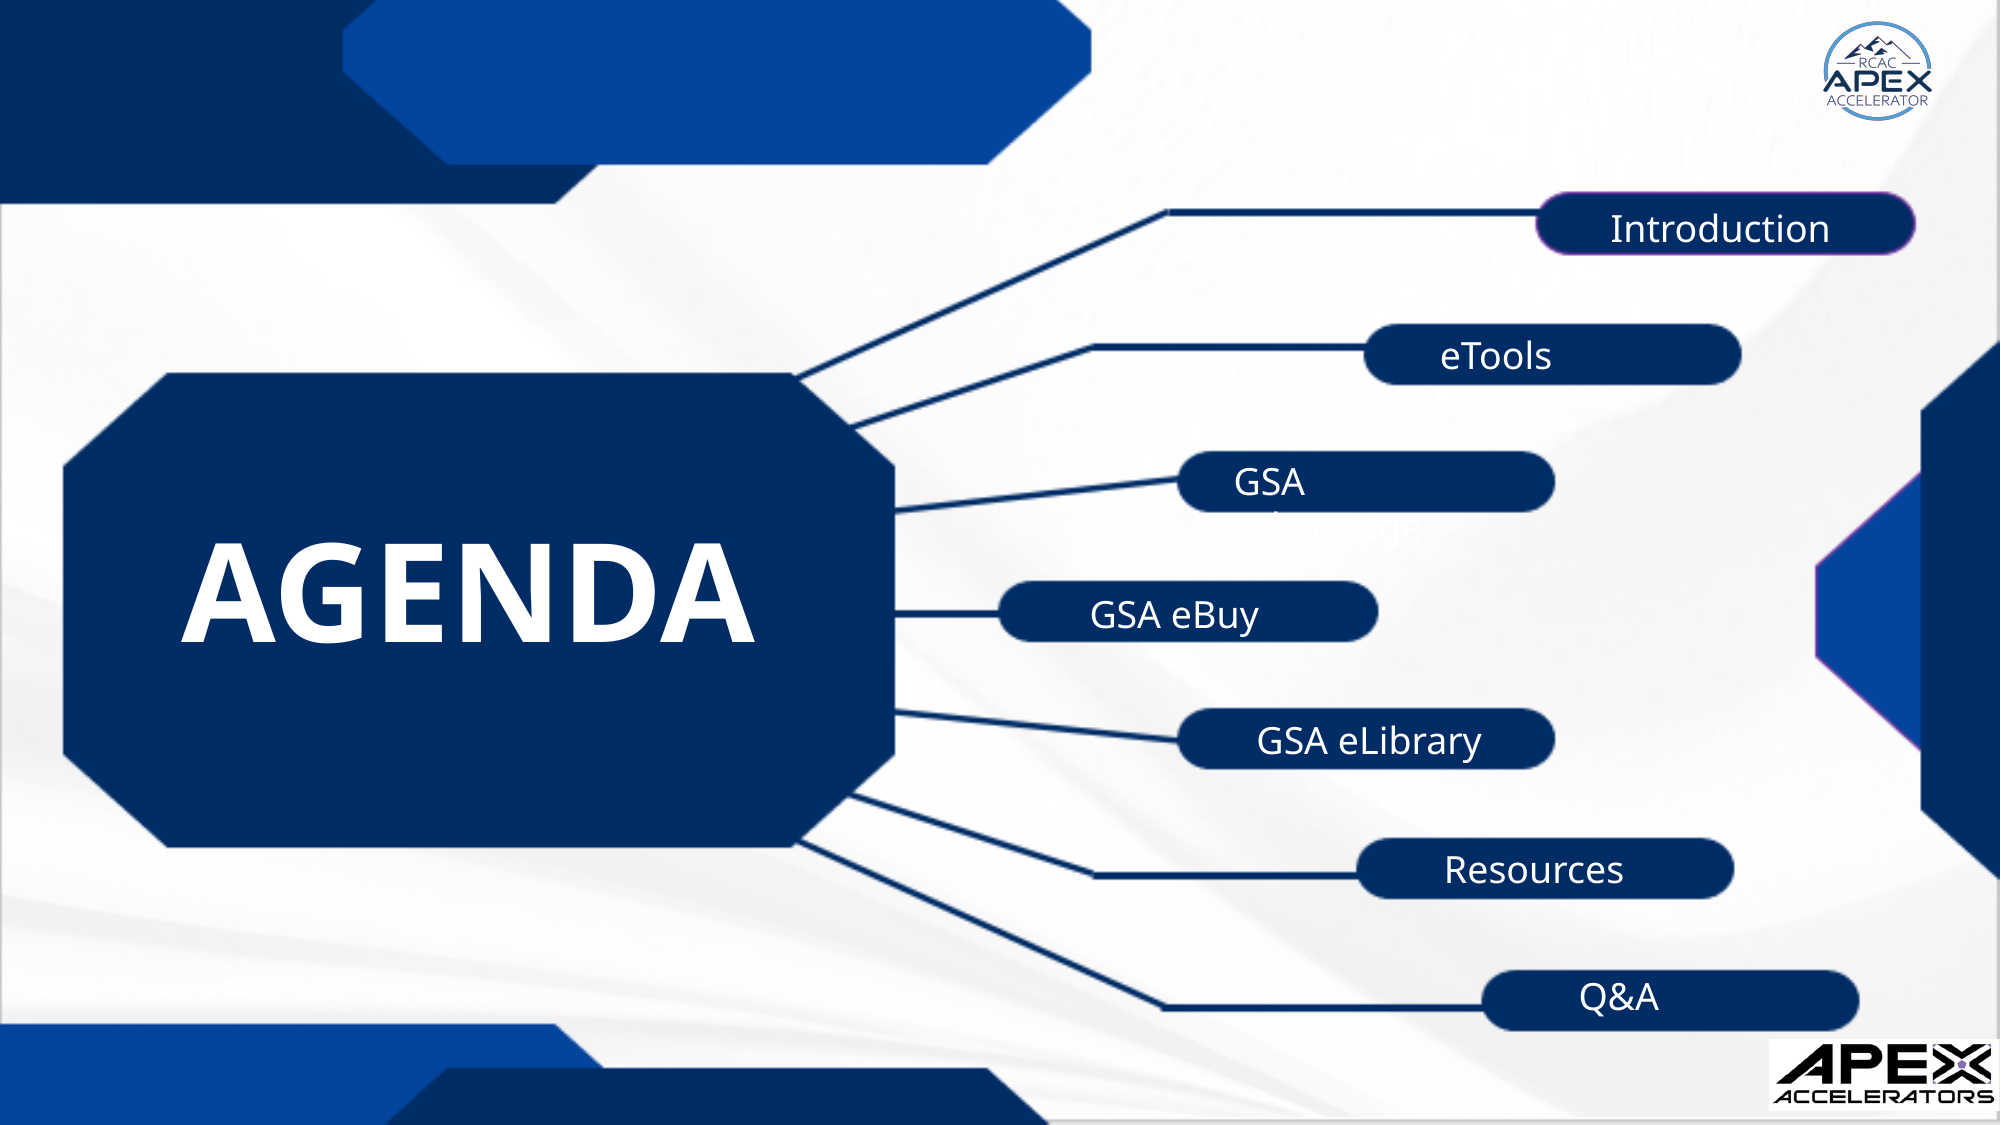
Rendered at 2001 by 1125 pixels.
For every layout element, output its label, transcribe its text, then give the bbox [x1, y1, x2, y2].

picture [0, 0, 2000, 1125]
text_box GSA eLibrary [1241, 709, 1530, 769]
text_box Resources [1429, 838, 1717, 899]
text_box Introduction [1595, 197, 1884, 258]
text_box GSA eBuy [1074, 583, 1363, 644]
text_box Q&A [1554, 965, 1842, 1026]
text_box eTools [1424, 324, 1713, 385]
text_box GSA Advantage [1218, 450, 1507, 556]
title AGENDA [70, 516, 868, 704]
